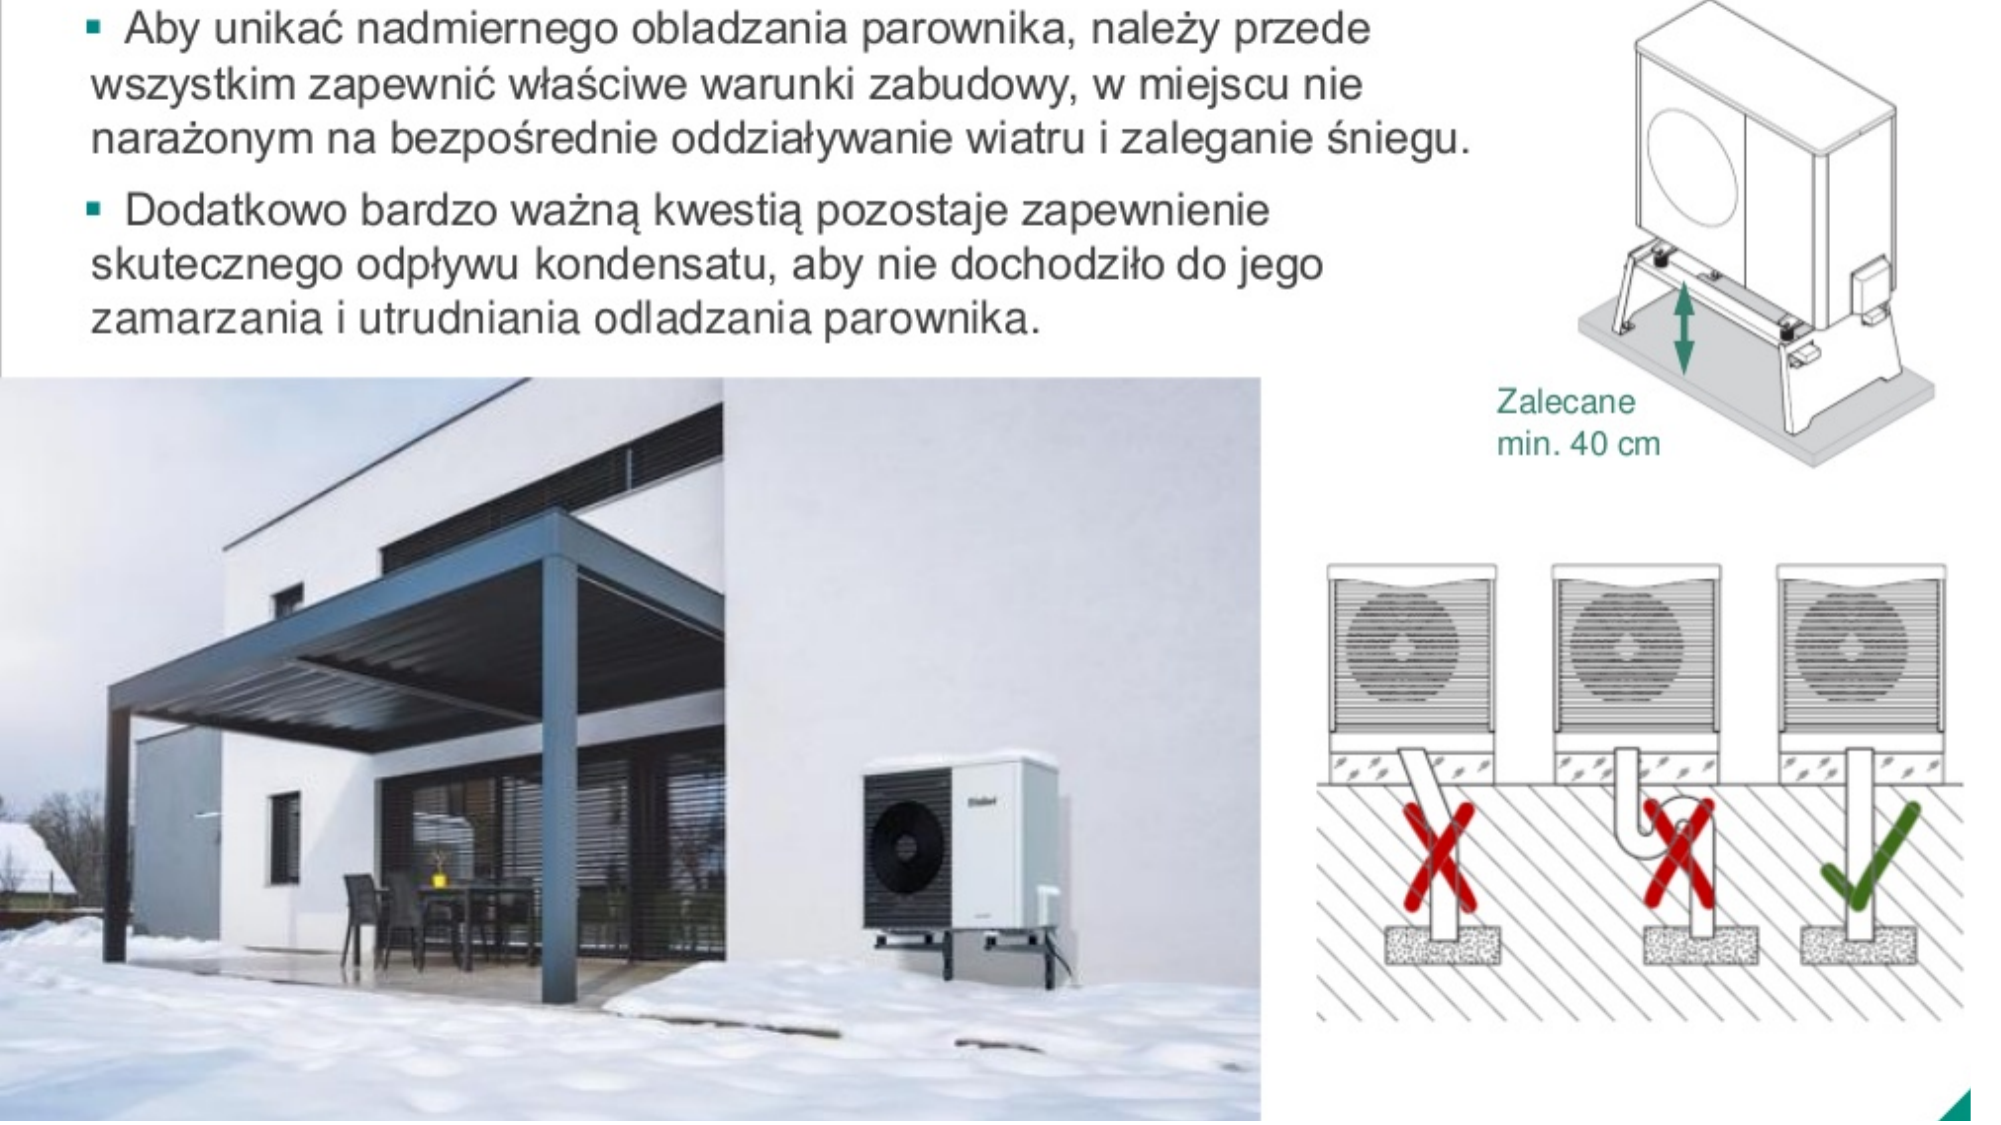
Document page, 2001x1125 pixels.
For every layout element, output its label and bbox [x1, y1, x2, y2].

list [0, 0, 1971, 1121]
